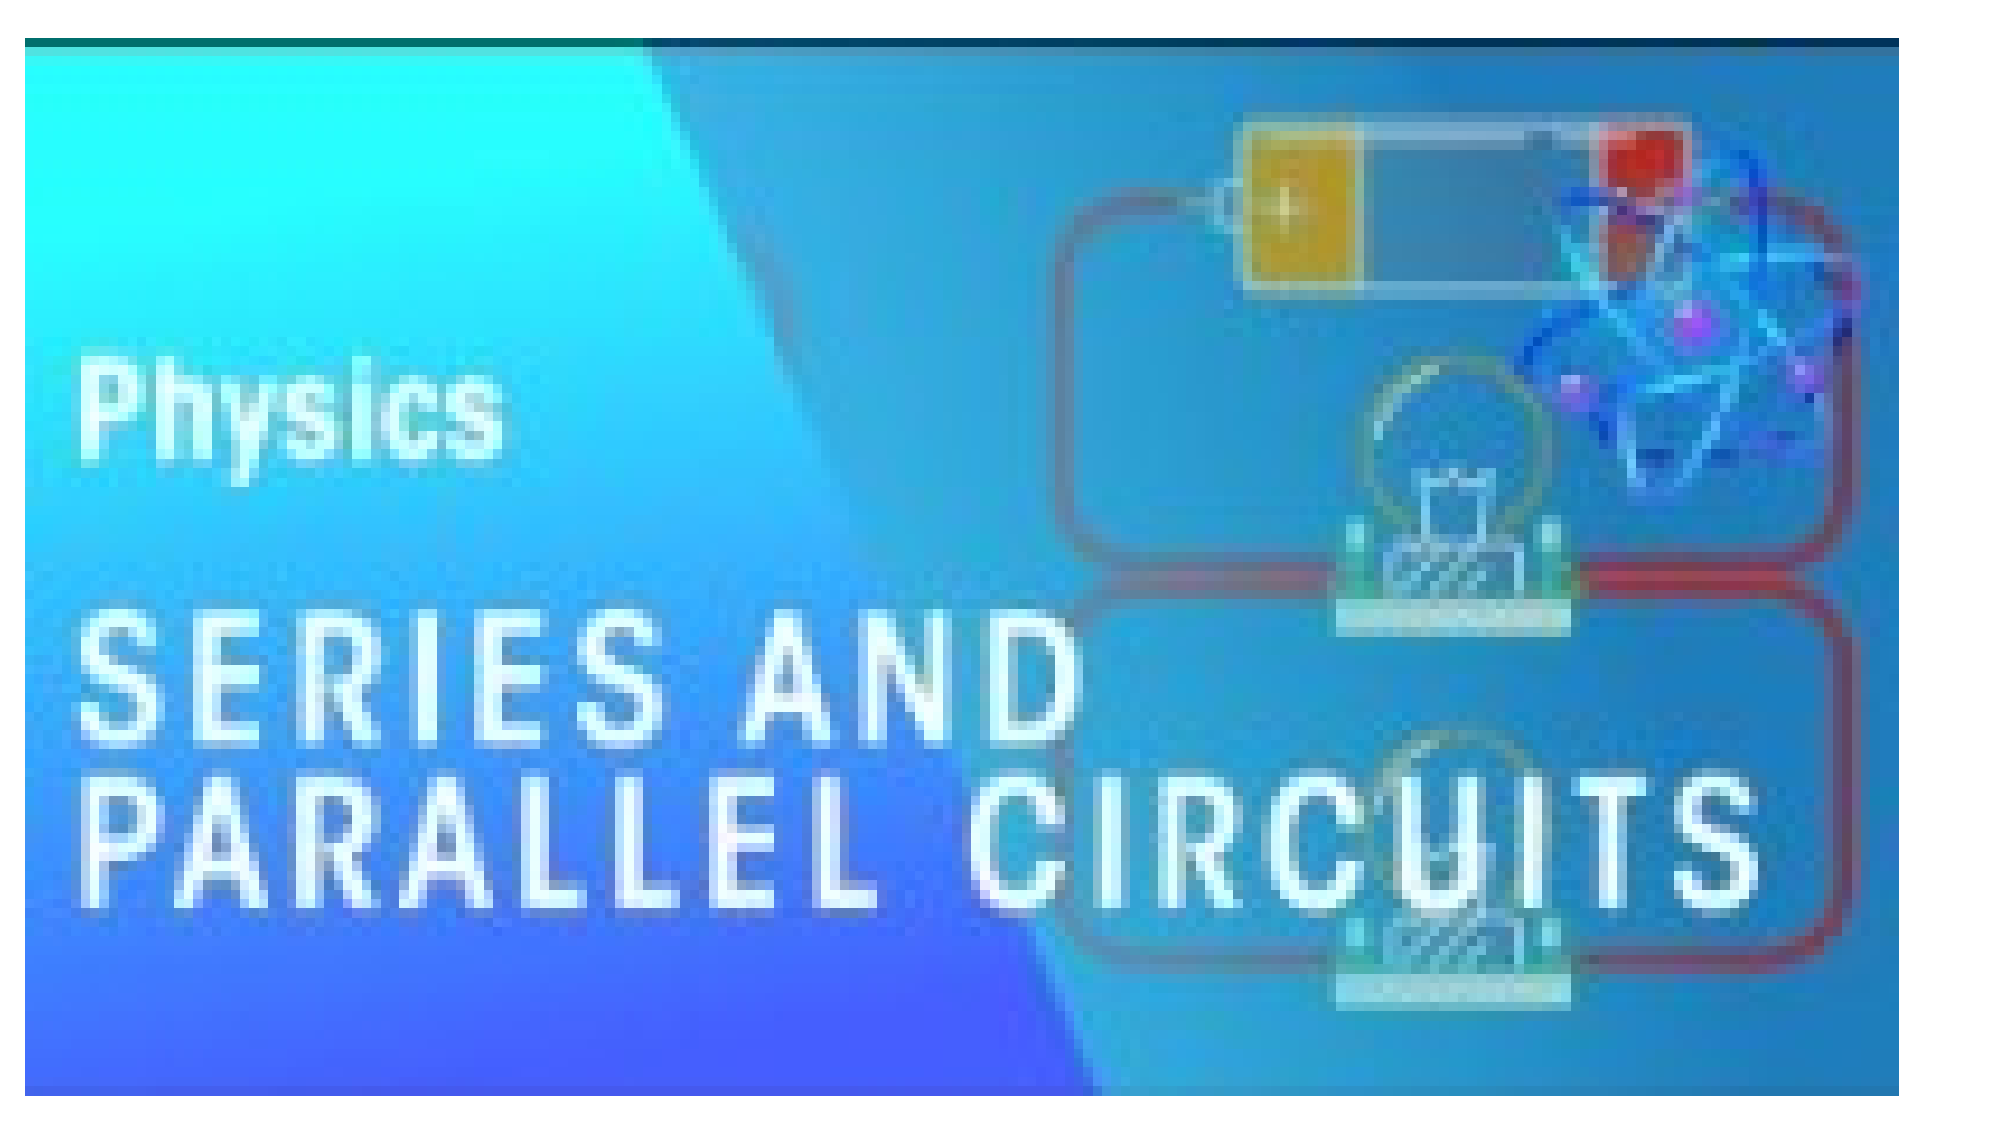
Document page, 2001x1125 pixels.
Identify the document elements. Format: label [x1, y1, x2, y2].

list [25, 37, 1900, 1097]
